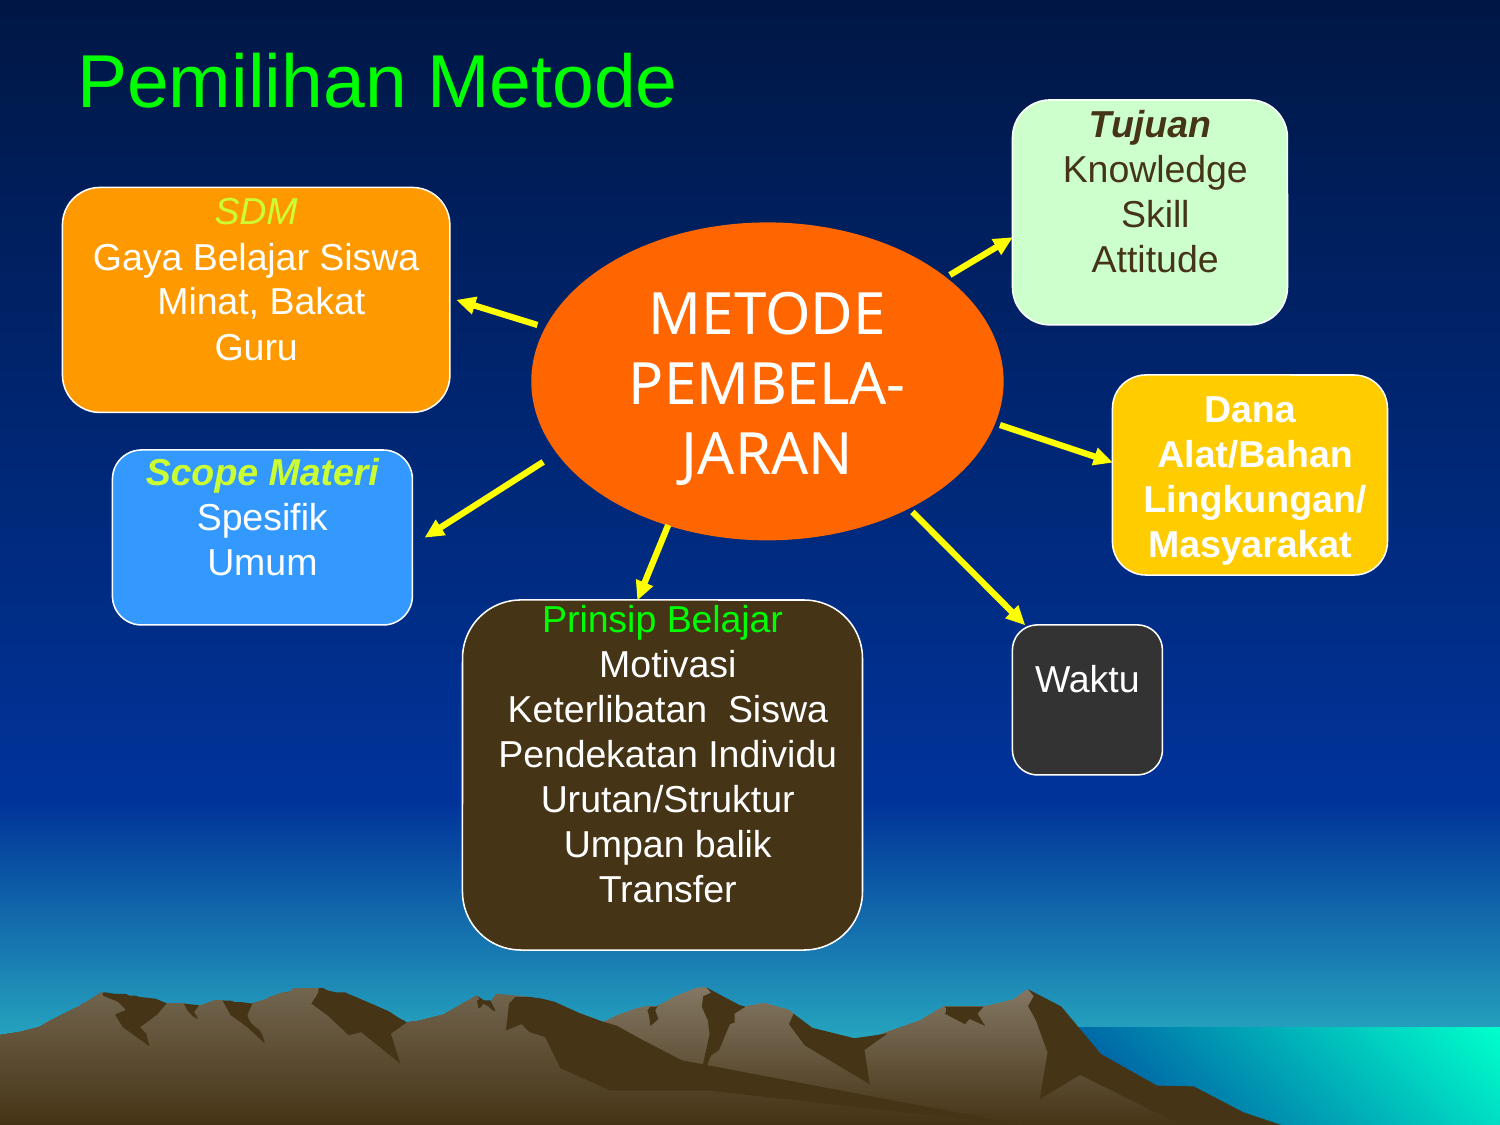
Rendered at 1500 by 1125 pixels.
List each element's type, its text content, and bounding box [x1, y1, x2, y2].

text_box [949, 237, 1012, 276]
text_box Pemilihan Metode [62, 24, 1088, 130]
text_box Dana Alat/Bahan Lingkungan/ Masyarakat [1112, 374, 1388, 576]
text_box SDM Gaya Belajar Siswa Minat, Bakat Guru [62, 187, 450, 413]
text_box [999, 424, 1113, 465]
text_box Scope Materi Spesifik Umum [112, 449, 413, 625]
text_box [424, 461, 544, 538]
text_box Waktu [1012, 624, 1163, 775]
text_box Tujuan Knowledge Skill Attitude [1012, 99, 1288, 325]
text_box [636, 524, 669, 601]
text_box [456, 297, 538, 326]
text_box Prinsip Belajar Motivasi Keterlibatan Siswa Pendekatan Individu Urutan/Struktur Umpan balik Transfer [462, 599, 863, 951]
text_box METODE PEMBELA- JARAN [531, 222, 1004, 541]
text_box [912, 511, 1025, 625]
